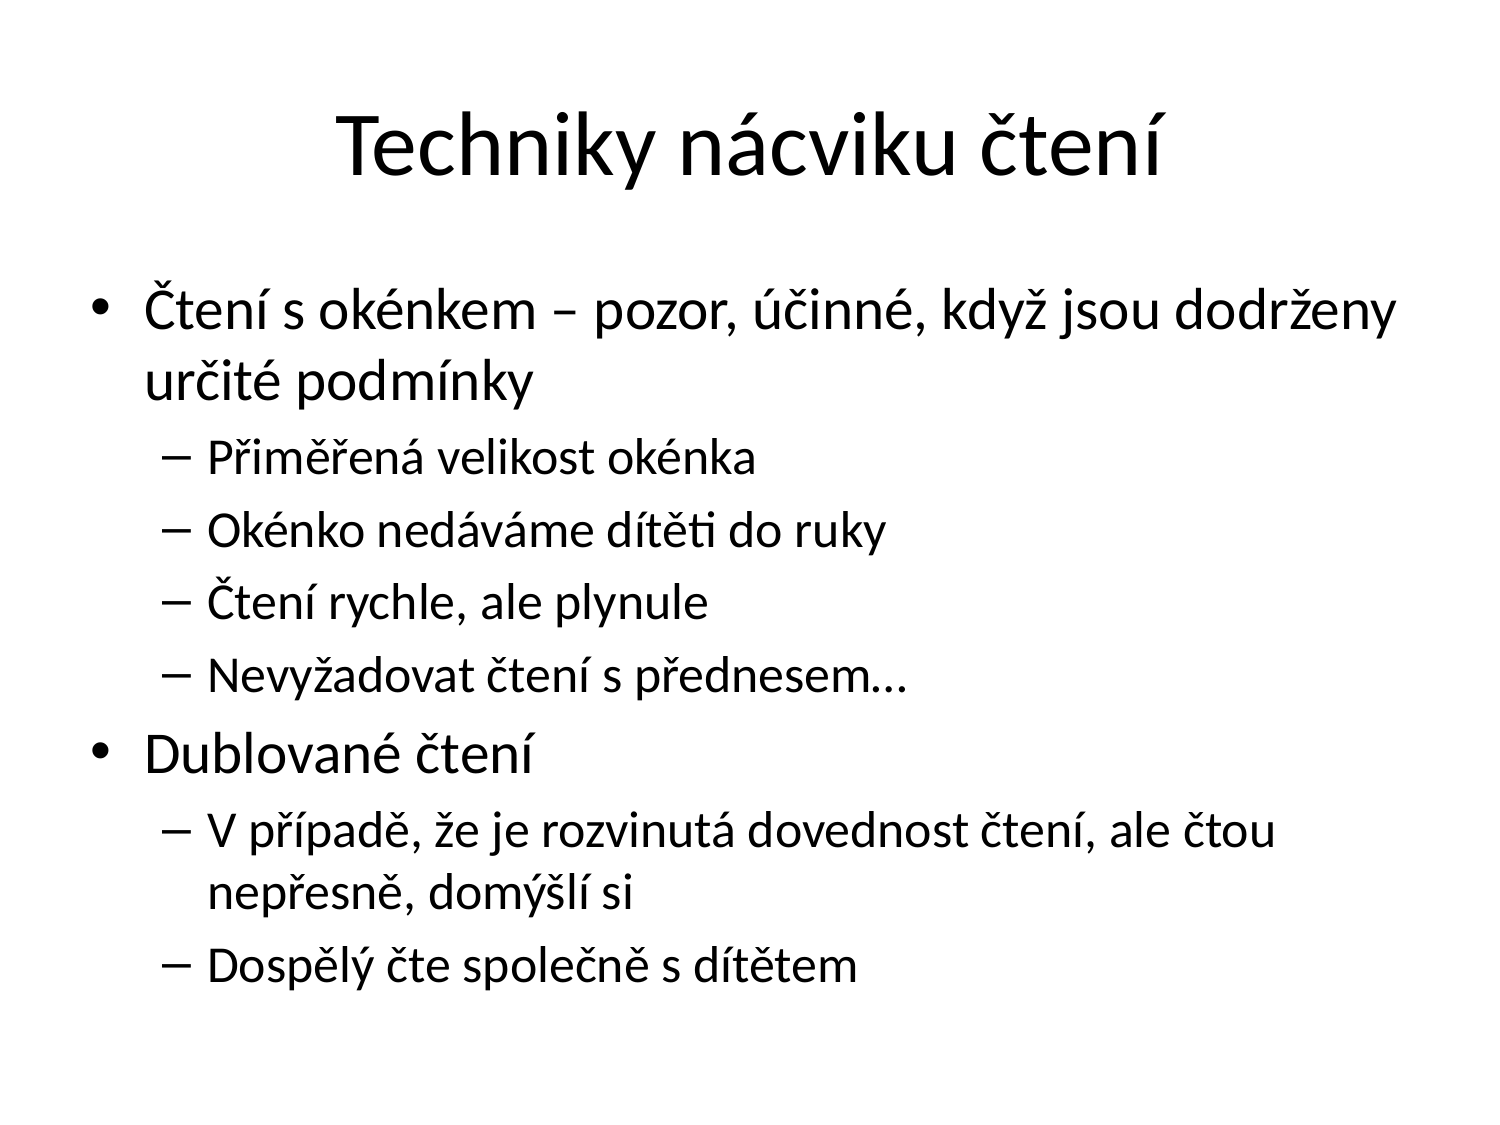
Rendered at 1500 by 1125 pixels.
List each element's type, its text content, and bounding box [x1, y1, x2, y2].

title Techniky nácviku čtení [74, 44, 1426, 233]
list Čtení s okénkem – pozor, účinné, když jsou dodrženy určité podmínky Přiměřená velikost okénka Okénko nedáváme dítěti do ruky Čtení rychle, ale plynule Nevyžadovat čtení s přednesem… Dublované čtení V případě, že je rozvinutá dovednost čtení, ale čtou nepřesně, domýšlí si Dospělý čte společně s dítětem [74, 262, 1426, 1006]
